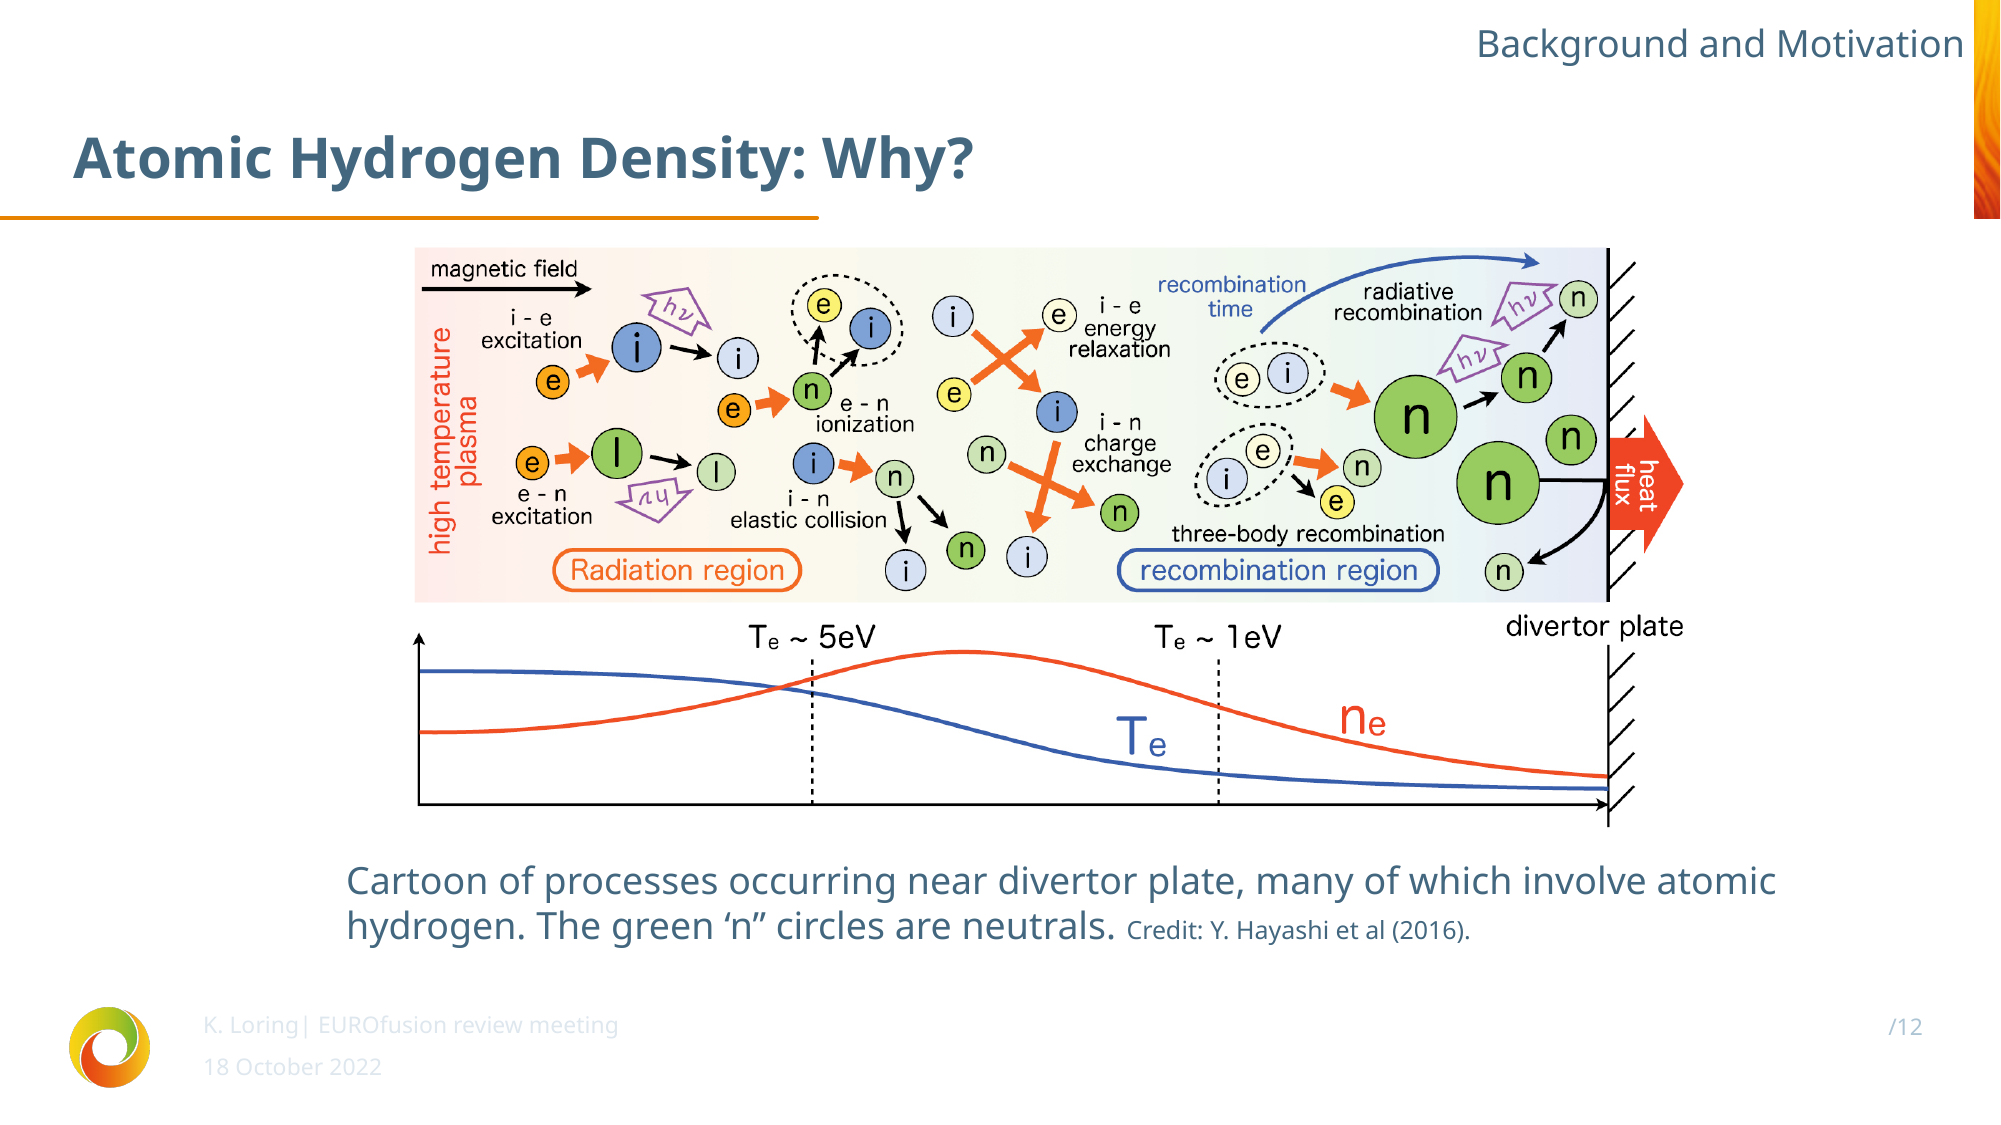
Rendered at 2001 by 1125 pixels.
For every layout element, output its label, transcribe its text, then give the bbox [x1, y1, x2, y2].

text_box Background and Motivation [1461, 12, 2000, 73]
picture [397, 236, 1688, 834]
footer K. Loring| EUROfusion review meeting [188, 996, 970, 1057]
title Atomic Hydrogen Density: Why? [59, 12, 1857, 198]
picture [1974, 0, 2001, 219]
text_box Cartoon of processes occurring near divertor plate, many of which involve atomic hydrogen. The green ‘n” circles are neutrals. Credit: Y. Hayashi et al (2016). [331, 850, 1954, 955]
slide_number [188, 1057, 475, 1097]
picture [68, 1006, 151, 1088]
